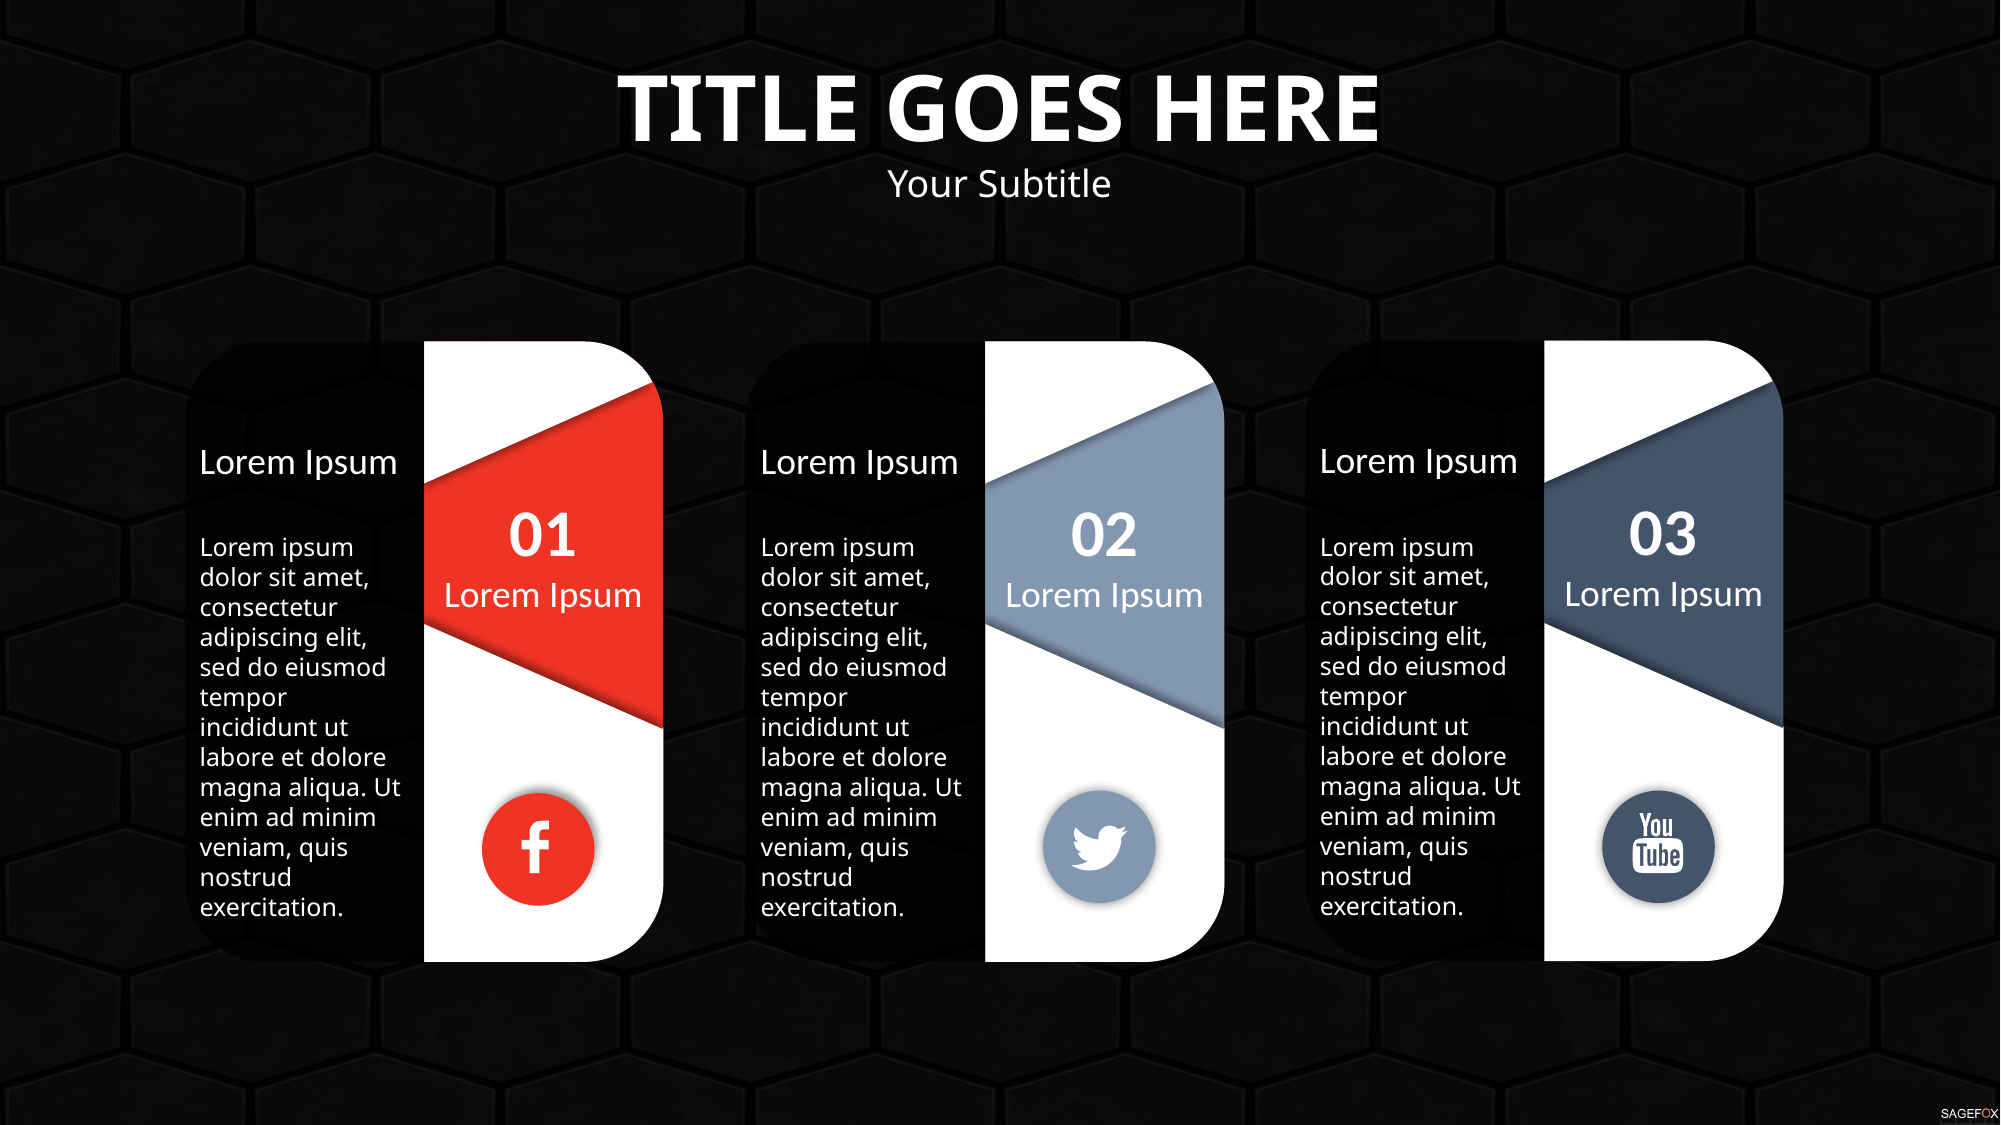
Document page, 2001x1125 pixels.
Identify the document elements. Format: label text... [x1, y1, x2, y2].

text_box TITLE GOES HERE Your Subtitle [548, 42, 1452, 212]
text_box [745, 341, 986, 962]
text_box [1305, 340, 1545, 961]
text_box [1545, 340, 1784, 961]
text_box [1602, 790, 1715, 904]
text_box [184, 341, 424, 962]
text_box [481, 793, 595, 906]
picture [0, 0, 2001, 1125]
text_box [1043, 790, 1156, 904]
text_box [424, 341, 664, 962]
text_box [986, 341, 1225, 962]
